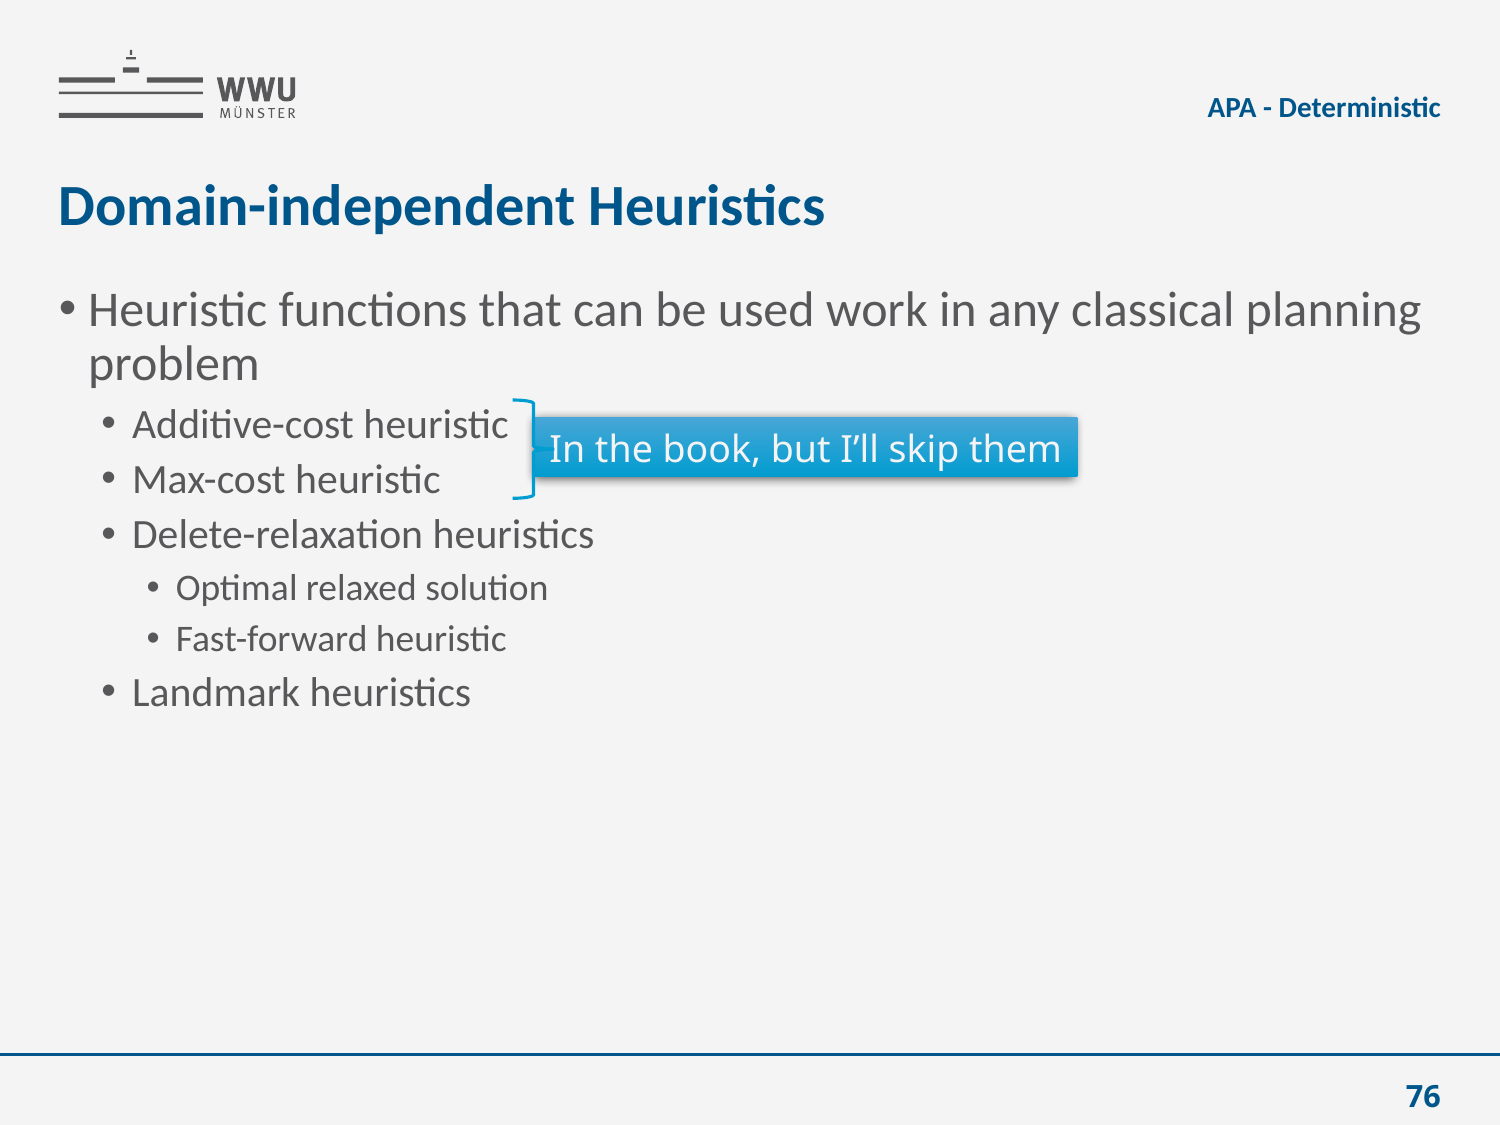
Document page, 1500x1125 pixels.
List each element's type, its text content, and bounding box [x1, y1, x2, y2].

list Heuristic functions that can be used work in any classical planning problem Additive-cost heuristic Max-cost heuristic Delete-relaxation heuristics Optimal relaxed solution Fast-forward heuristic Landmark heuristics [59, 283, 1442, 1036]
text_box [512, 398, 555, 500]
title Domain-independent Heuristics [59, 167, 1442, 262]
slide_number 76 [1322, 1058, 1441, 1118]
slide_number APA - Deterministic [590, 63, 1442, 123]
text_box In the book, but I’ll skip them [535, 417, 1078, 477]
